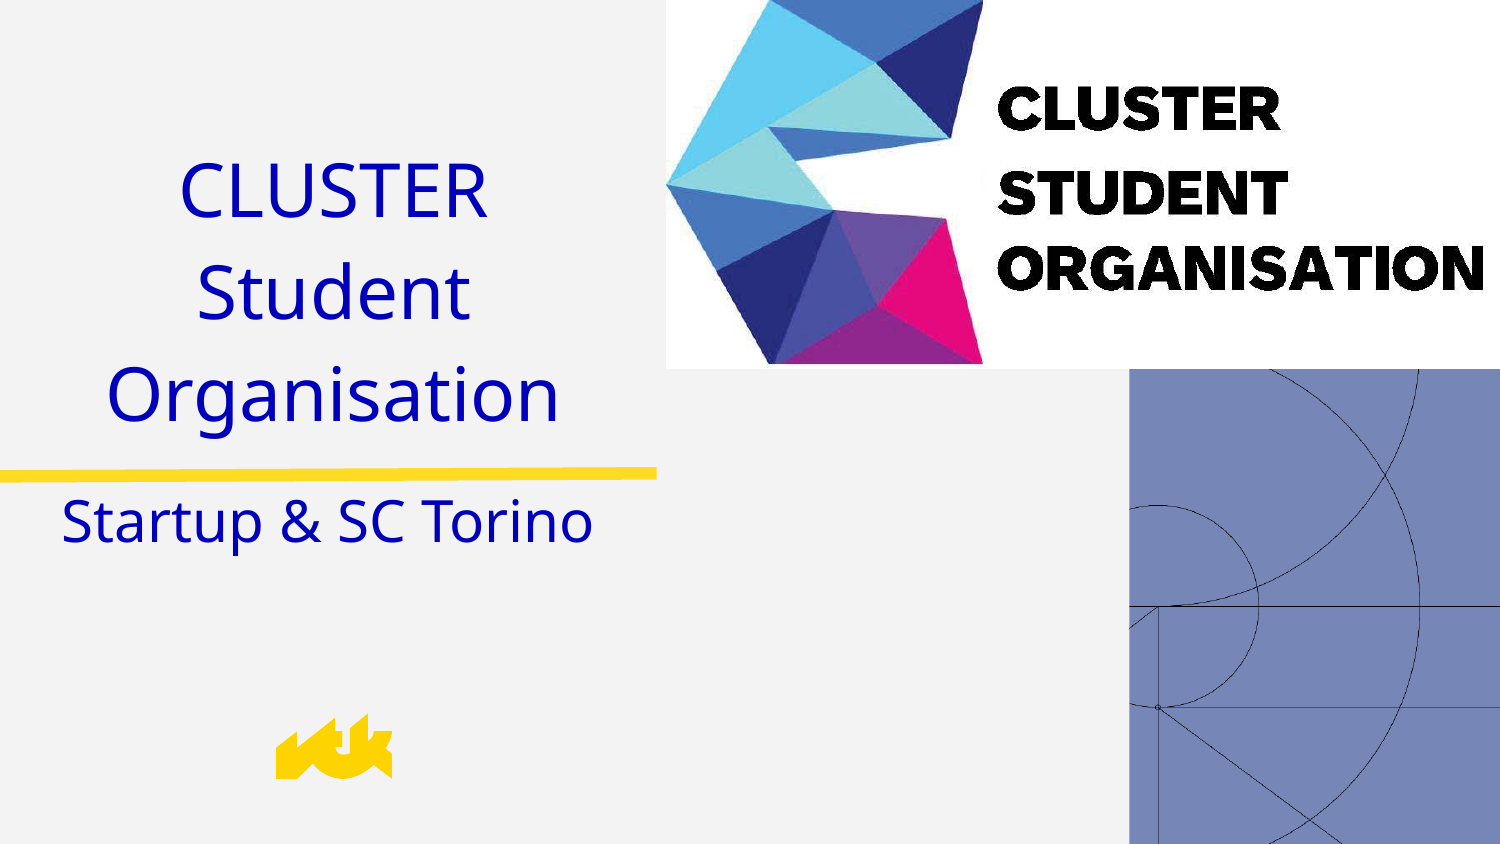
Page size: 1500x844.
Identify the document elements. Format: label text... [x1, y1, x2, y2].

picture [666, 0, 1500, 844]
picture [276, 713, 392, 779]
title CLUSTER Student Organisation [51, 122, 617, 459]
subtitle Startup & SC Torino [0, 464, 657, 595]
